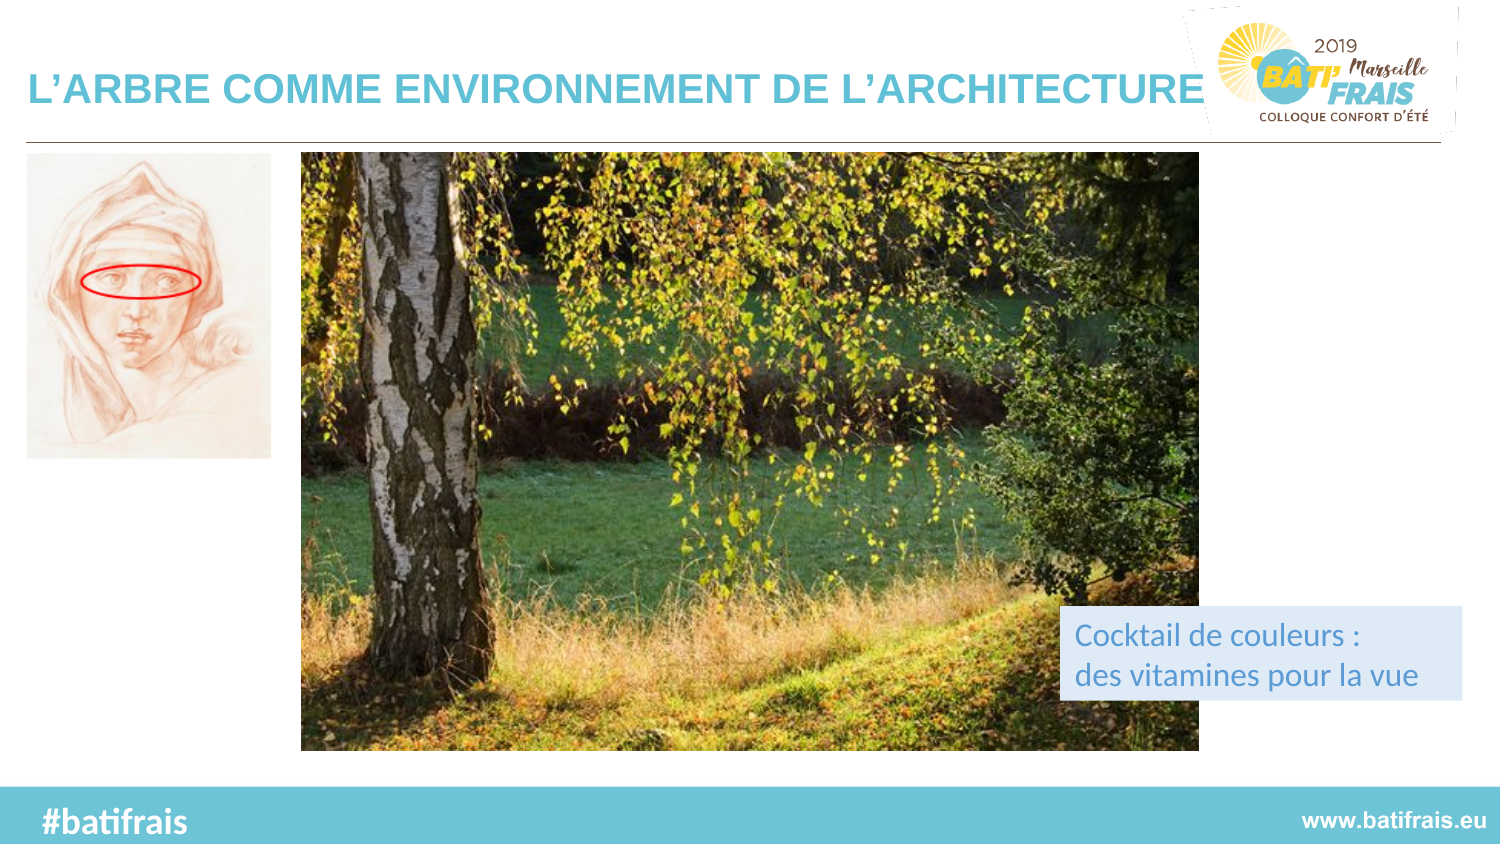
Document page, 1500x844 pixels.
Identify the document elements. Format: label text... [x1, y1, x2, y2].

picture [25, 152, 276, 459]
picture [1159, 79, 1169, 87]
picture [0, 783, 1500, 844]
picture [301, 152, 1199, 751]
picture [1159, 6, 1480, 134]
text_box Cocktail de couleurs : des vitamines pour la vue [1199, 606, 1463, 701]
